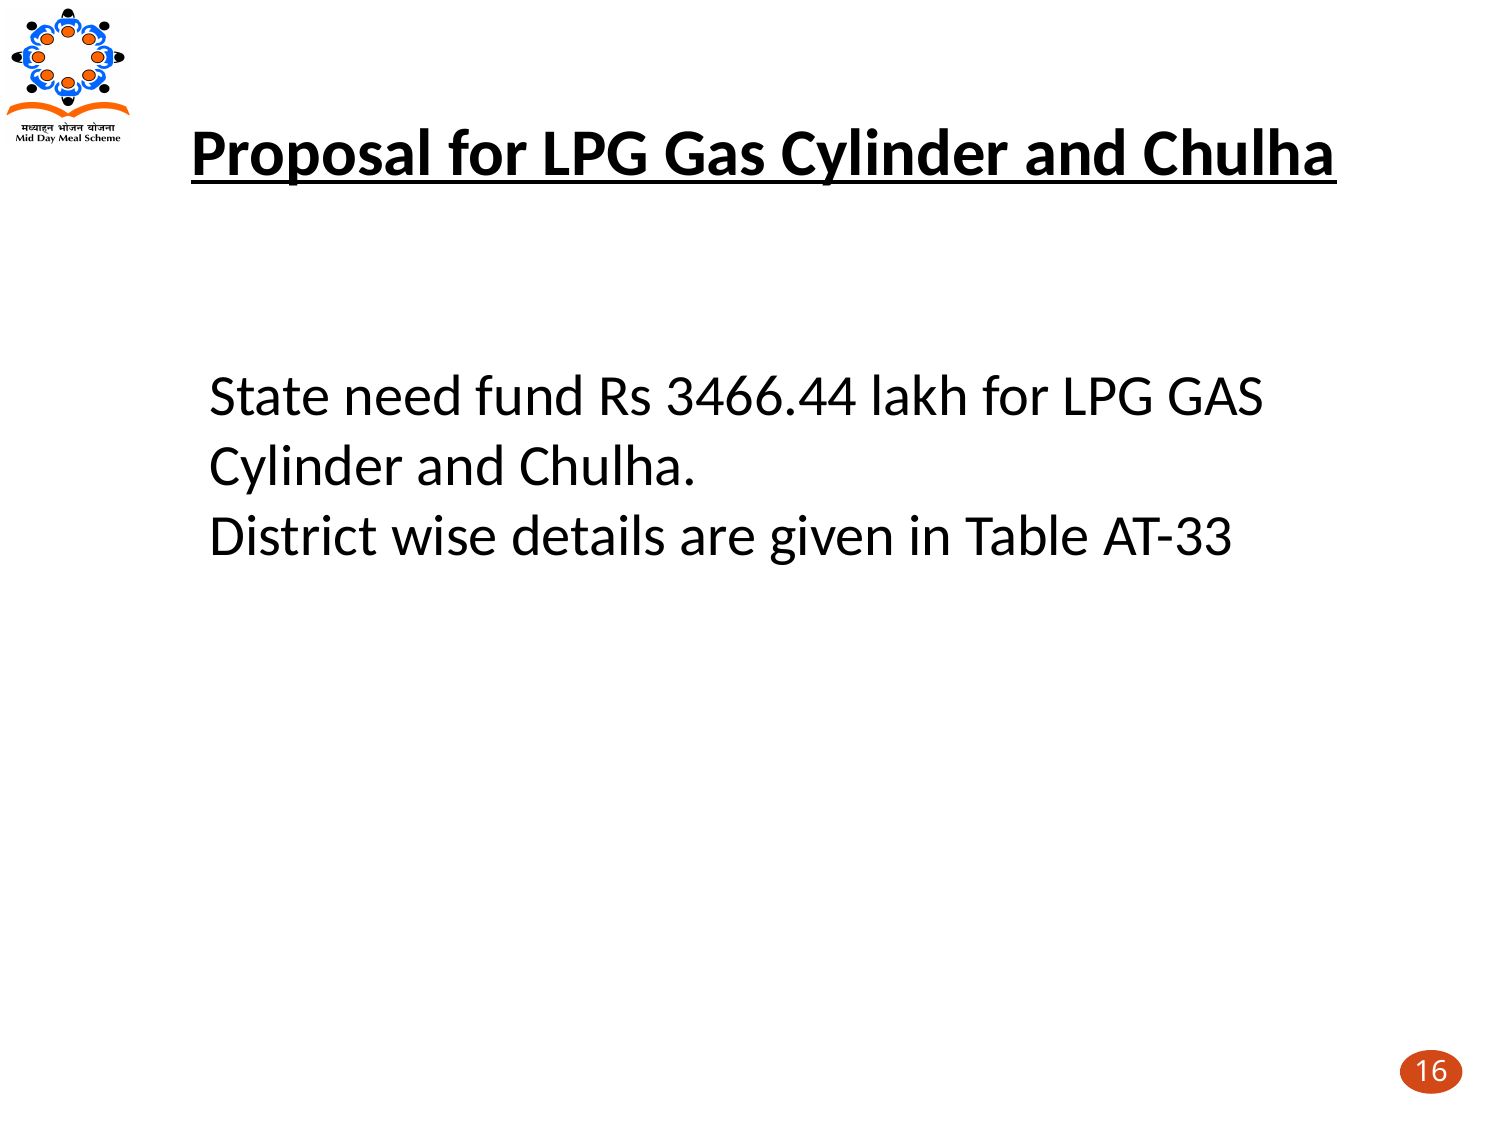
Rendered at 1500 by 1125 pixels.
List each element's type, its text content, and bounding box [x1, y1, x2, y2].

text_box Proposal for LPG Gas Cylinder and Chulha [176, 101, 1352, 197]
text_box 16 [1399, 1050, 1463, 1094]
picture [5, 6, 132, 145]
text_box State need fund Rs 3466.44 lakh for LPG GAS Cylinder and Chulha. District wise details are given in Table AT-33 [194, 349, 1400, 575]
